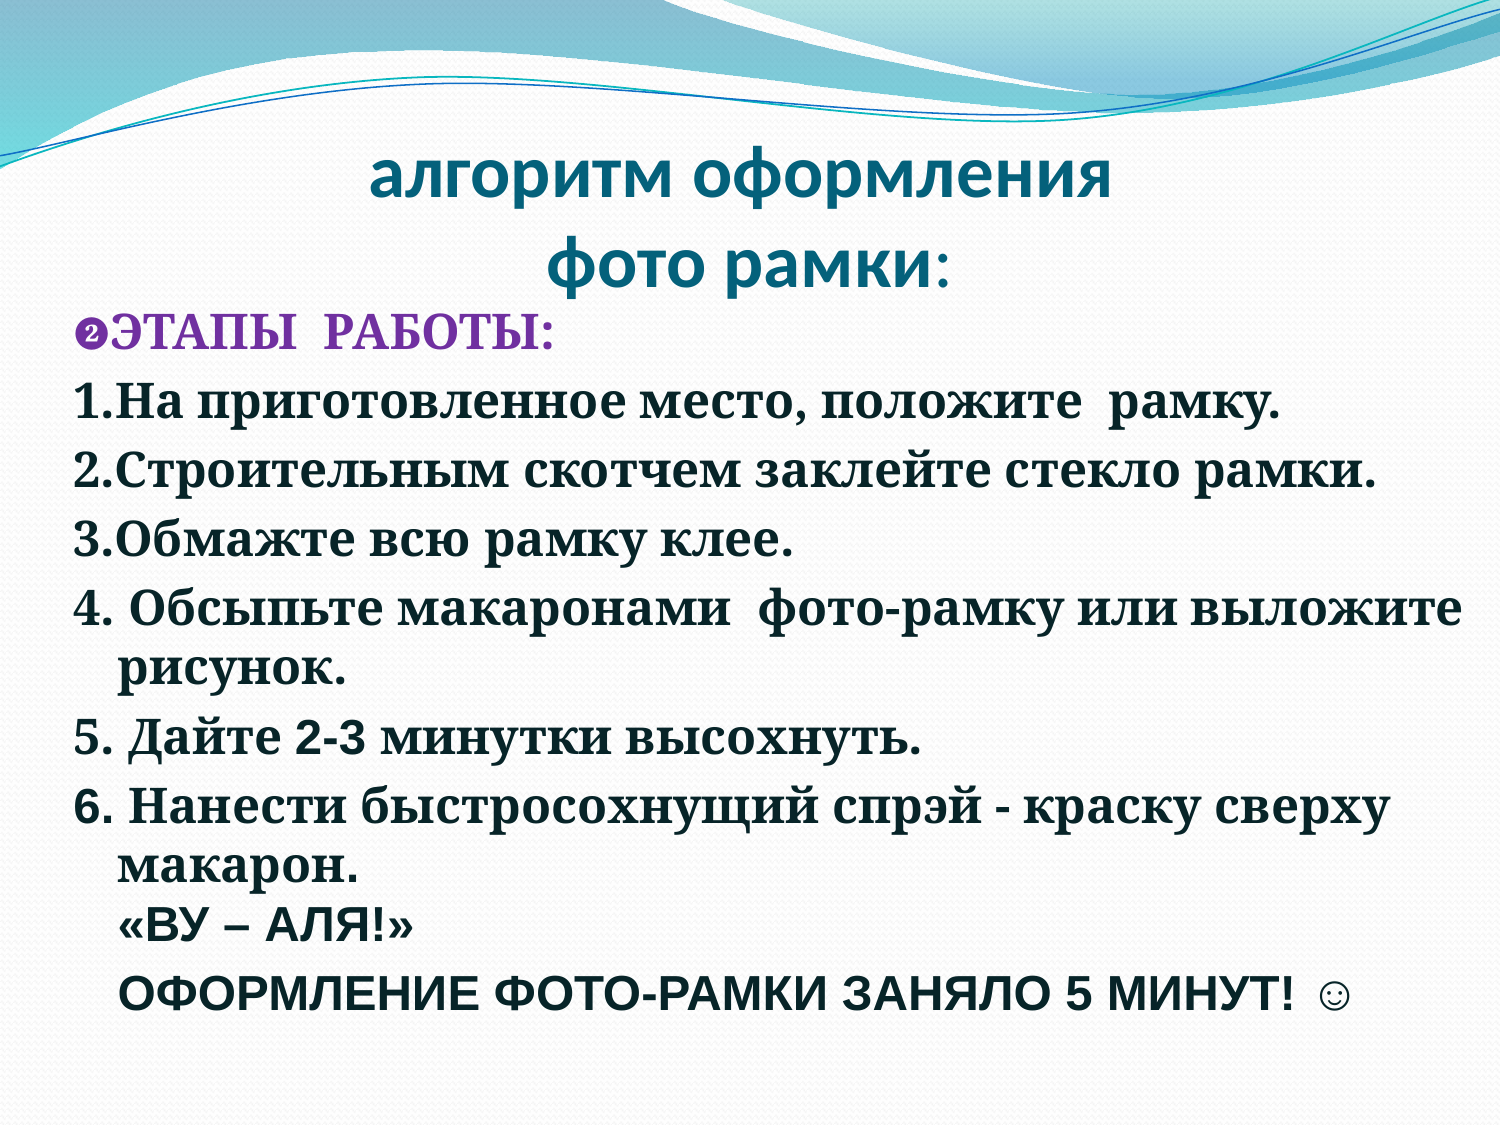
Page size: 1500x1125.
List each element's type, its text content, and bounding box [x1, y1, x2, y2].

title алгоритм оформления фото рамки: [75, 115, 1425, 303]
list ❷ЭТАПЫ РАБОТЫ: 1.На приготовленное место, положите рамку. 2.Строительным скотчем заклейте стекло рамки. 3.Обмажте всю рамку клее. 4. Обсыпьте макаронами фото-рамку или выложите рисунок. 5. Дайте 2-3 минутки высохнуть. 6. Нанести быстросохнущий спрэй - краску сверху макарон. «ВУ – АЛЯ!» ОФОРМЛЕНИЕ ФОТО-РАМКИ ЗАНЯЛО 5 МИНУТ! ☺ [58, 292, 1500, 1038]
